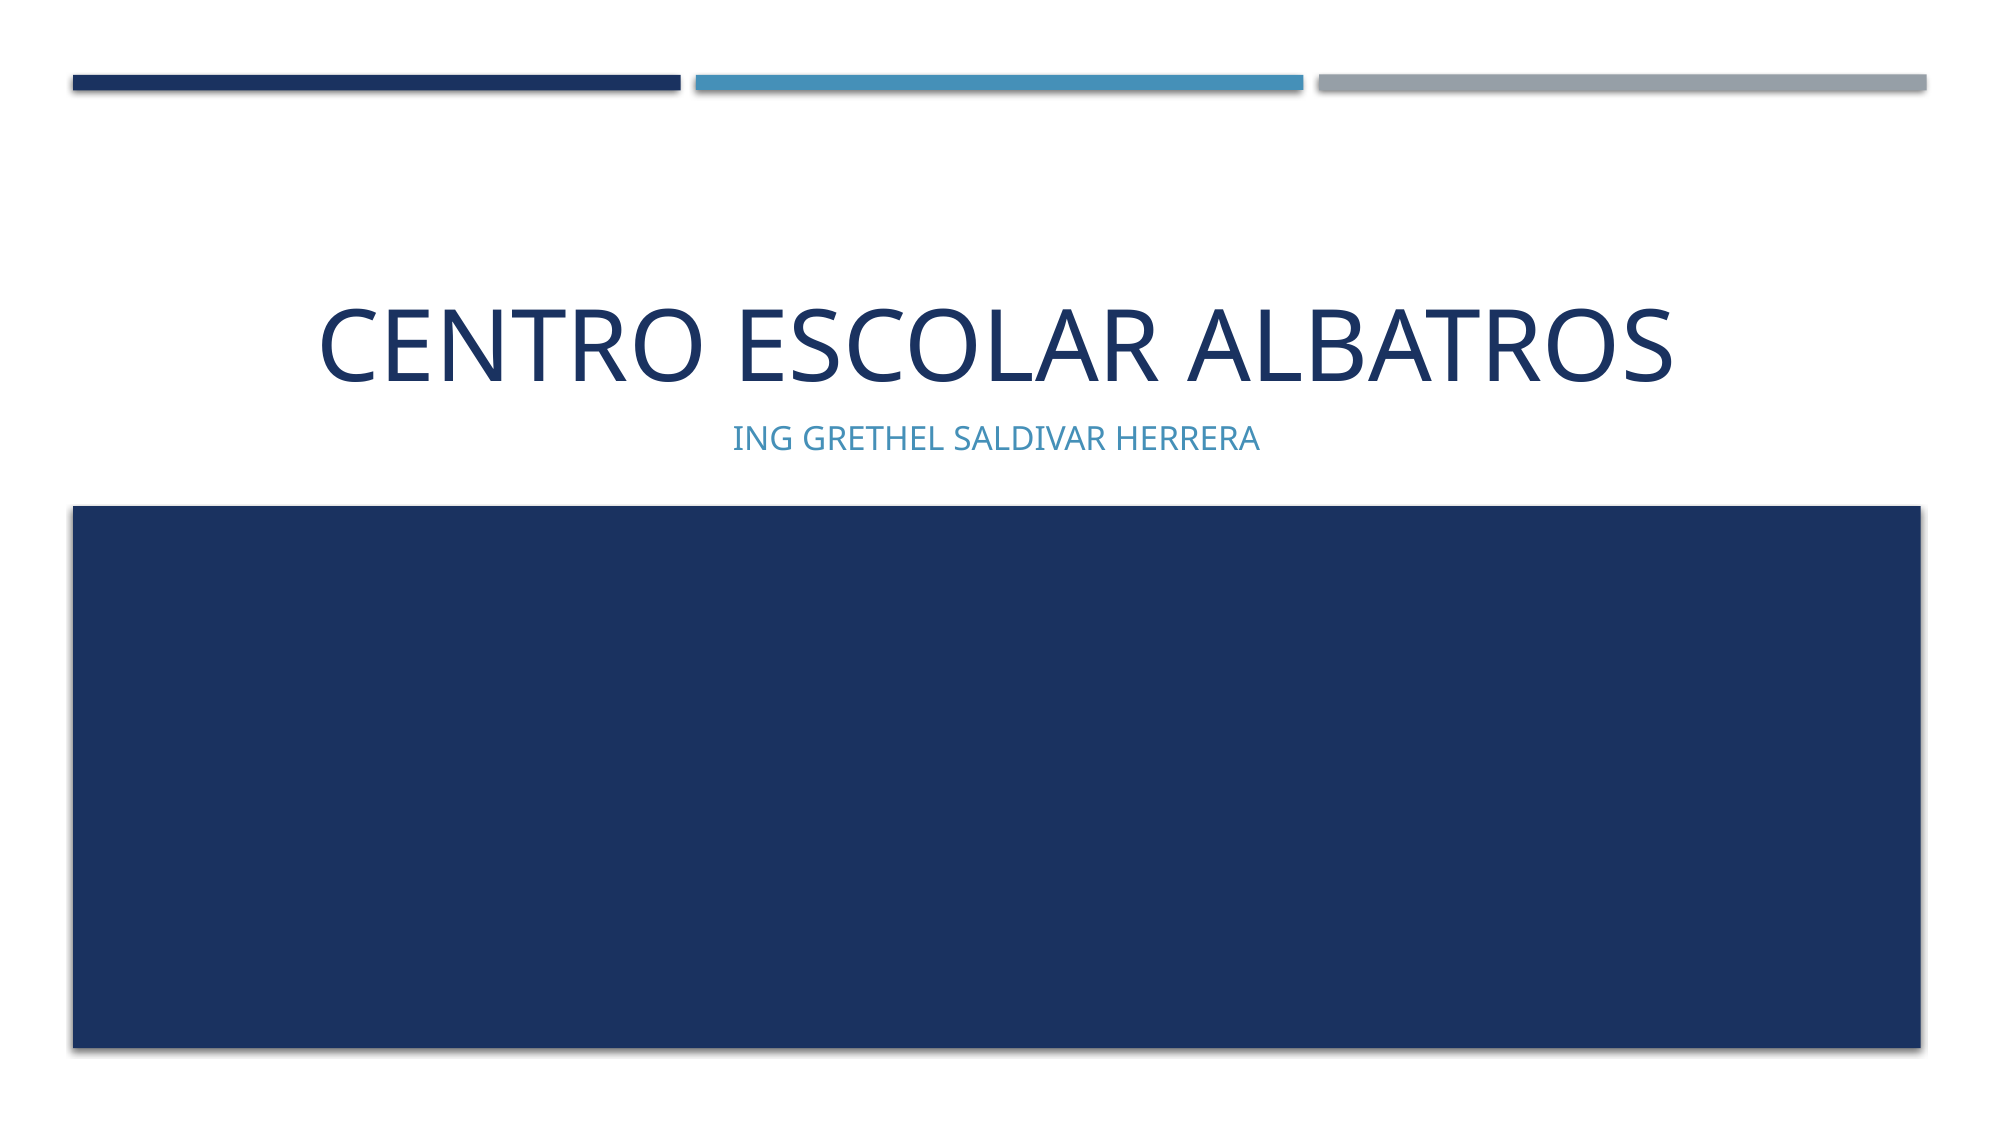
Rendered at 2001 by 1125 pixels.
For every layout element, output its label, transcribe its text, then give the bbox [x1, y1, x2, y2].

subtitle ING GRETHEL SALDIVAR HERRERA [95, 409, 1899, 507]
title CENTRO ESCOLAR ALBATROS [95, 167, 1899, 409]
